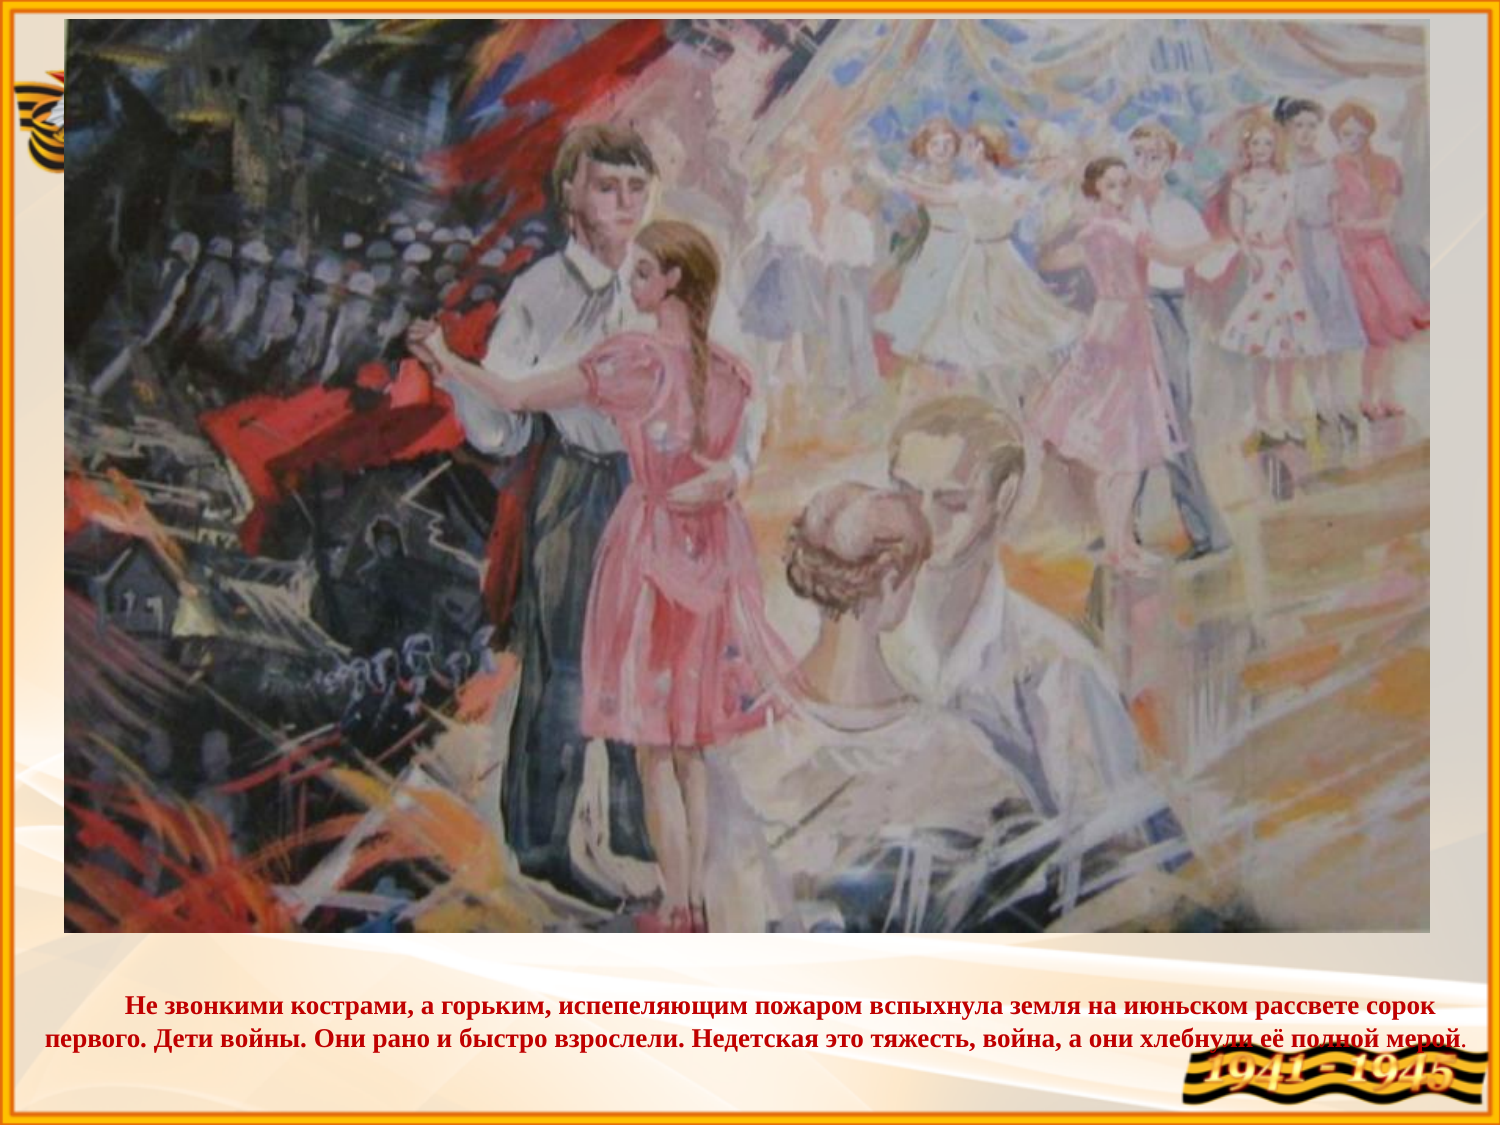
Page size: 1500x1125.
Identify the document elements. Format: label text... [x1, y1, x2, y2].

title Не звонкими кострами, а горьким, испепеляющим пожаром вспыхнула земля на июньском рассвете сорок первого. Дети войны. Они рано и быстро взрослели. Недетская это тяжесть, война, а они хлебнули её полной мерой. [17, 975, 1495, 1106]
picture [0, 0, 1500, 1125]
